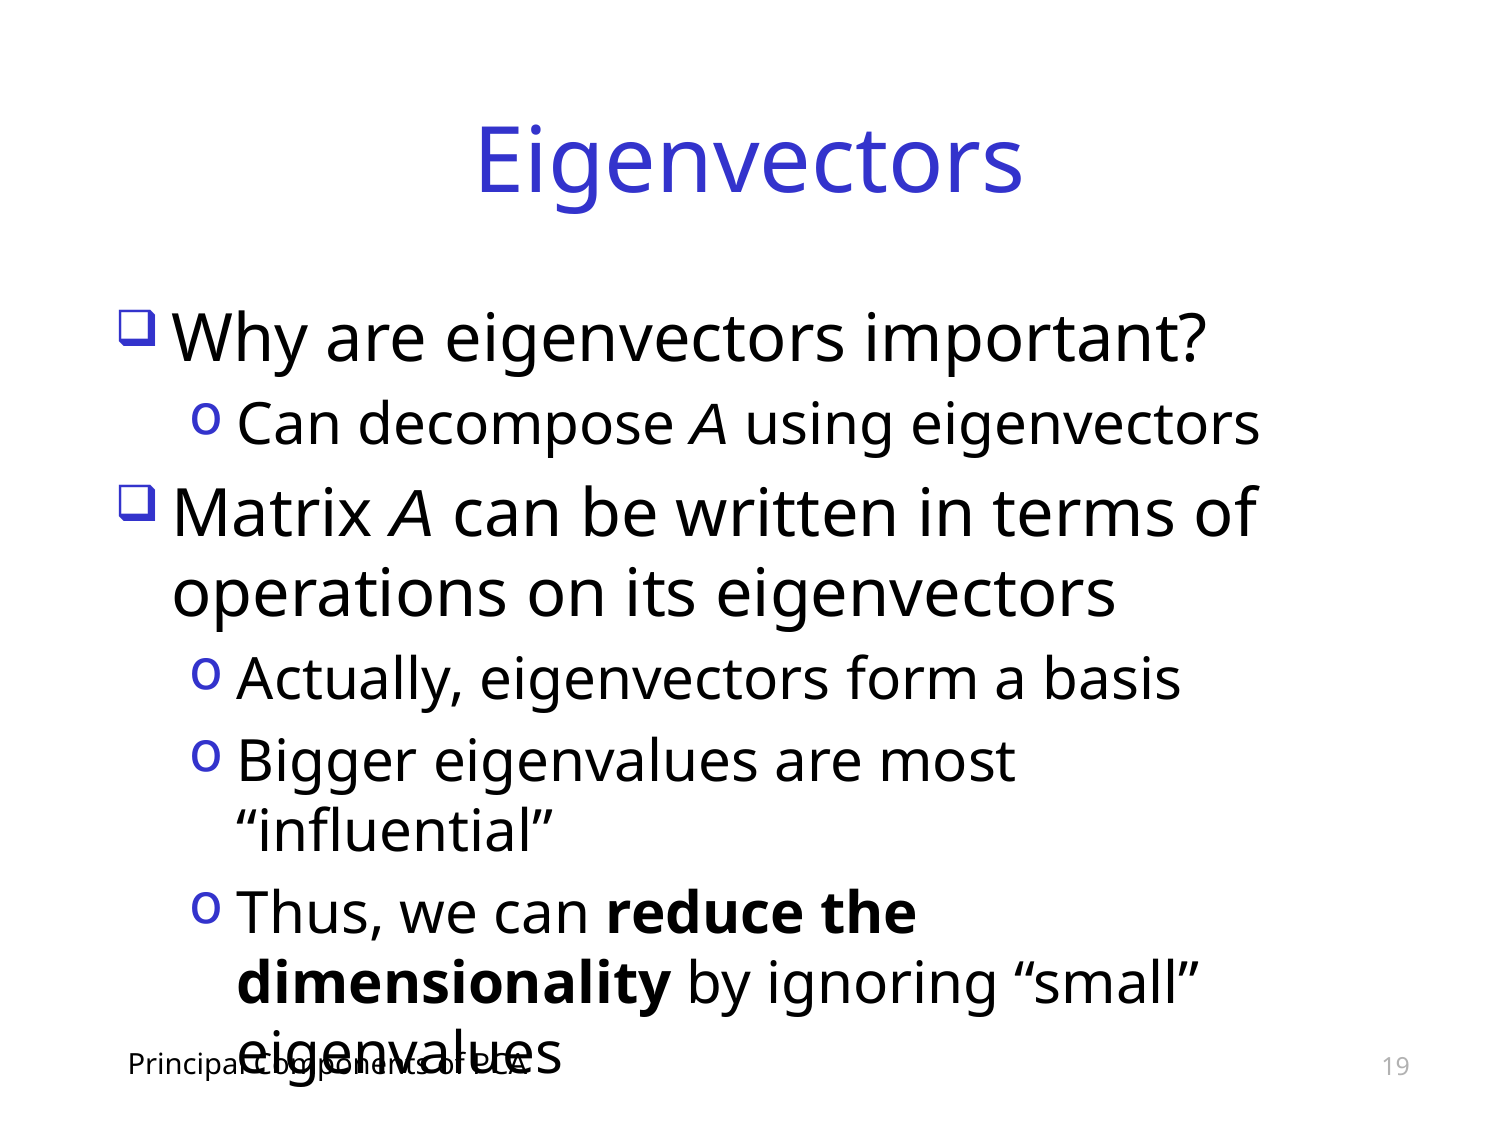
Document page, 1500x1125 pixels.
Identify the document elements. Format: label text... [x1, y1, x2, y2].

footer Principal Components of PCA [112, 1037, 776, 1101]
slide_number 19 [1074, 1037, 1425, 1098]
list Why are eigenvectors important? Can decompose A using eigenvectors Matrix A can be written in terms of operations on its eigenvectors Actually, eigenvectors form a basis Bigger eigenvalues are most “influential” Thus, we can reduce the dimensionality by ignoring “small” eigenvalues [99, 287, 1363, 976]
title Eigenvectors [112, 62, 1388, 251]
